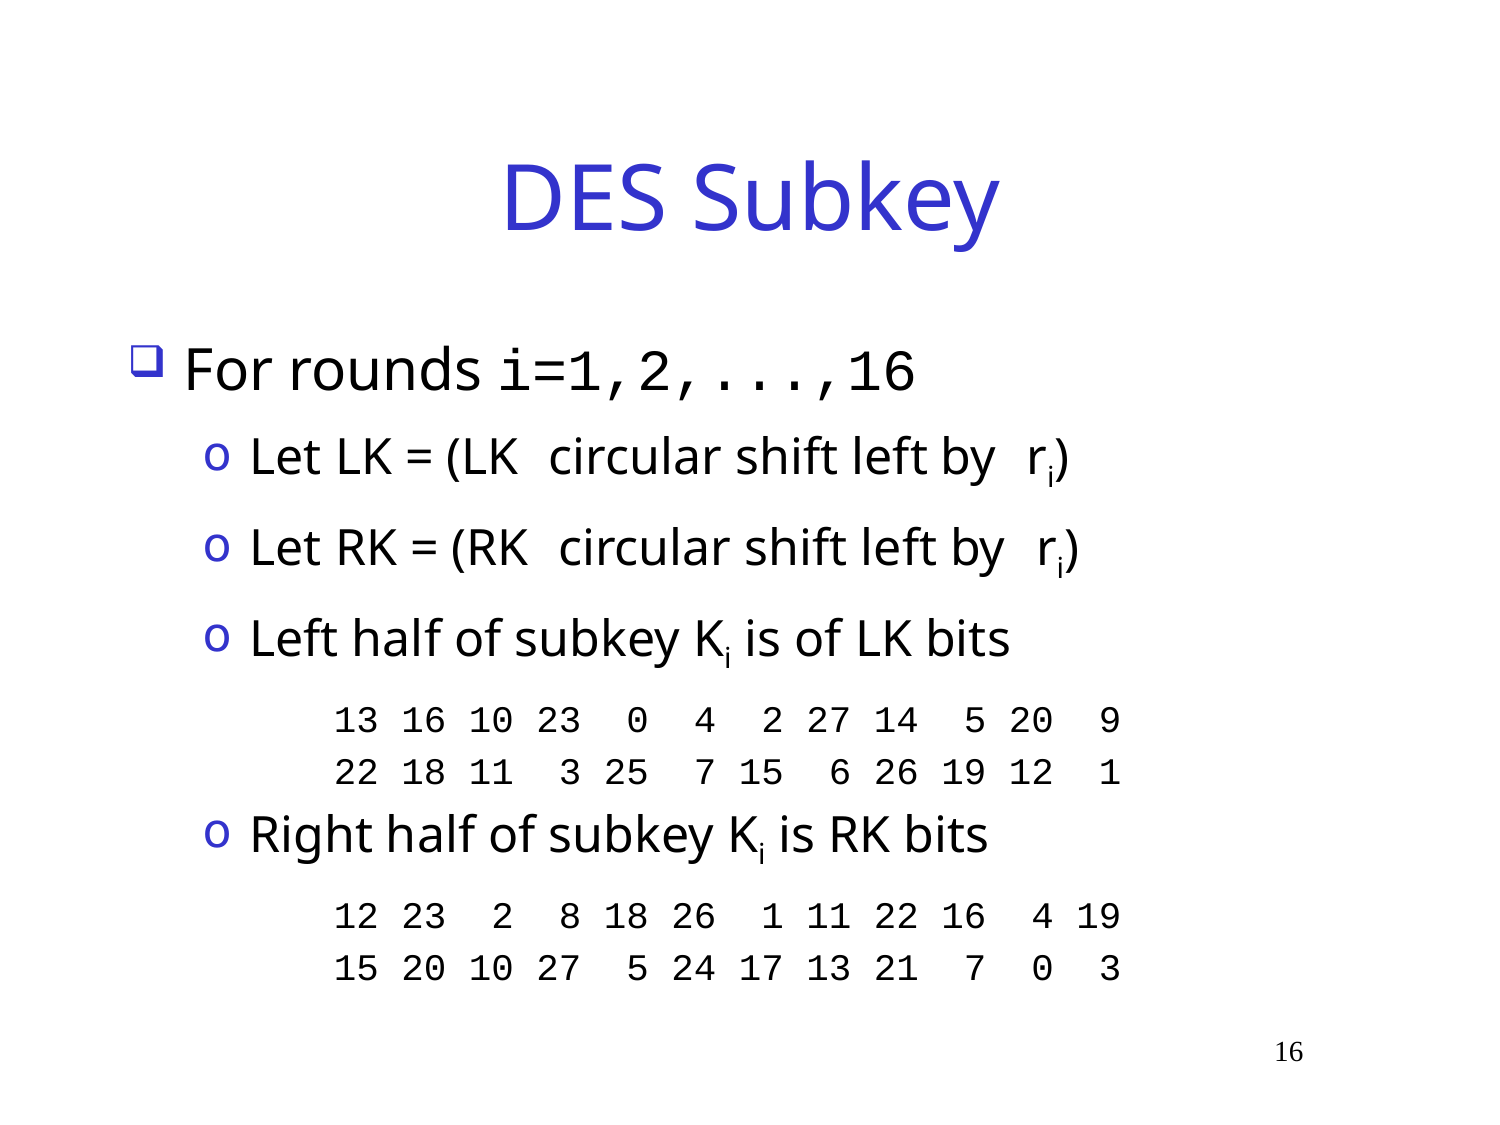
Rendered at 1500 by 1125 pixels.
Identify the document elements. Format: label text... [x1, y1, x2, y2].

footer 16 [112, 1024, 1401, 1101]
title DES Subkey [112, 99, 1388, 288]
list For rounds i=1,2,...,16 Let LK = (LK circular shift left by ri) Let RK = (RK circular shift left by ri) Left half of subkey Ki is of LK bits 13 16 10 23 0 4 2 27 14 5 20 9 22 18 11 3 25 7 15 6 26 19 12 1 Right half of subkey Ki is RK bits 12 23 2 8 18 26 1 11 22 16 4 19 15 20 10 27 5 24 17 13 21 7 0 3 [112, 324, 1388, 1001]
